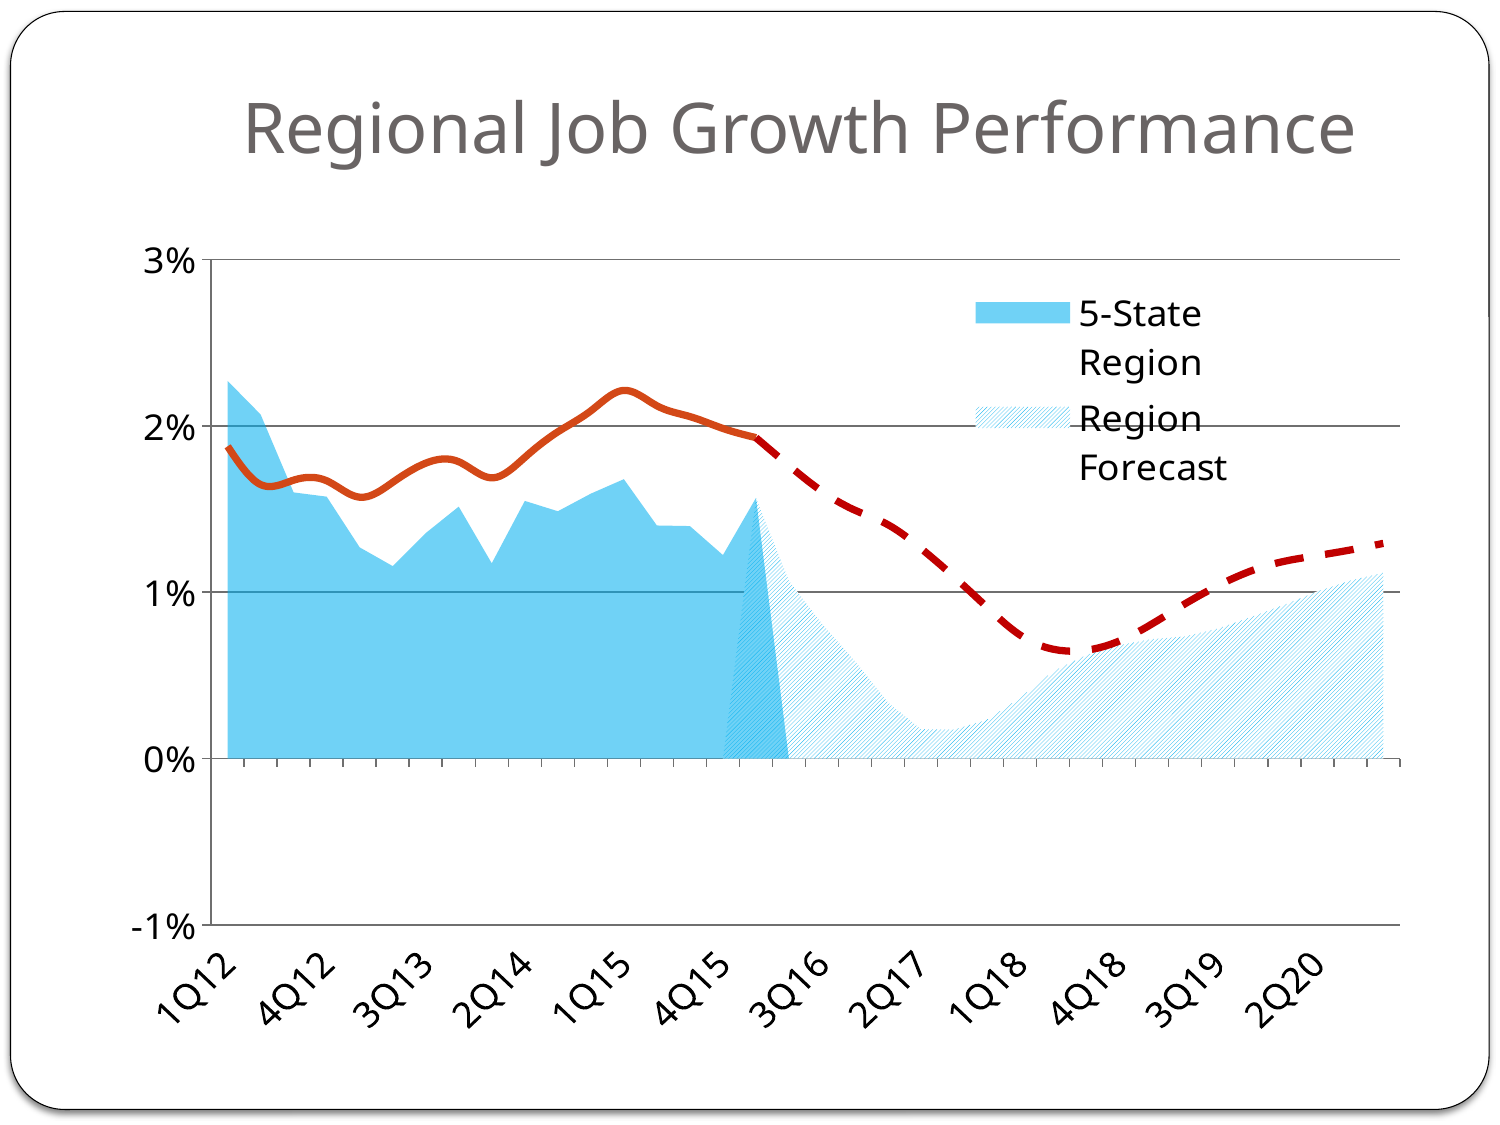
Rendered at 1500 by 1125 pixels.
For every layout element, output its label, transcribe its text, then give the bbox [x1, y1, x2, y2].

title Regional Job Growth Performance [162, 75, 1438, 183]
chart [74, 187, 1438, 1038]
